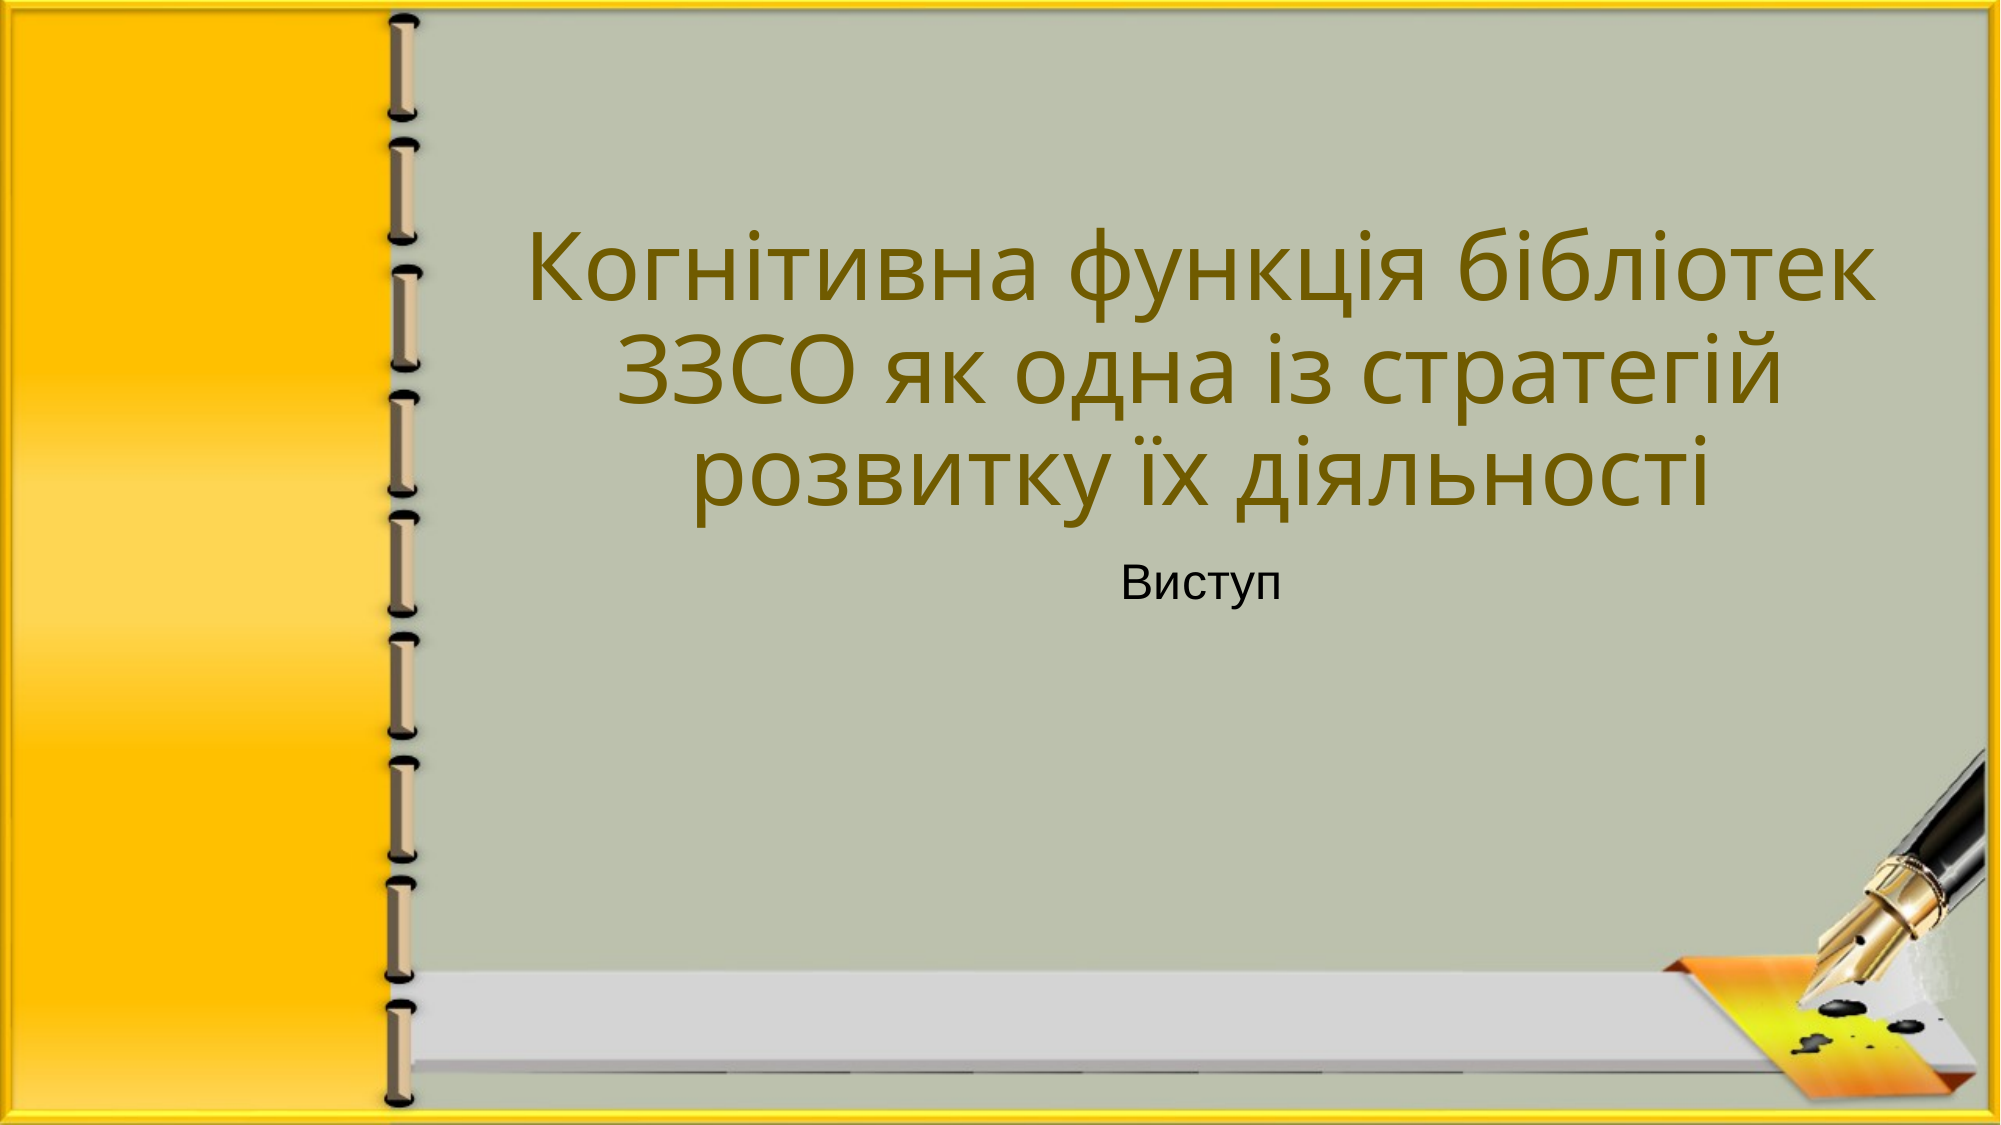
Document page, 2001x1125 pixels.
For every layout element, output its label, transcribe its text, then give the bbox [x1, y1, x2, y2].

picture [0, 0, 2001, 1125]
subtitle Виступ [451, 549, 1952, 821]
title Когнітивна функція бібліотек ЗЗСО як одна із стратегій розвитку їх діяльності [451, 142, 1952, 534]
